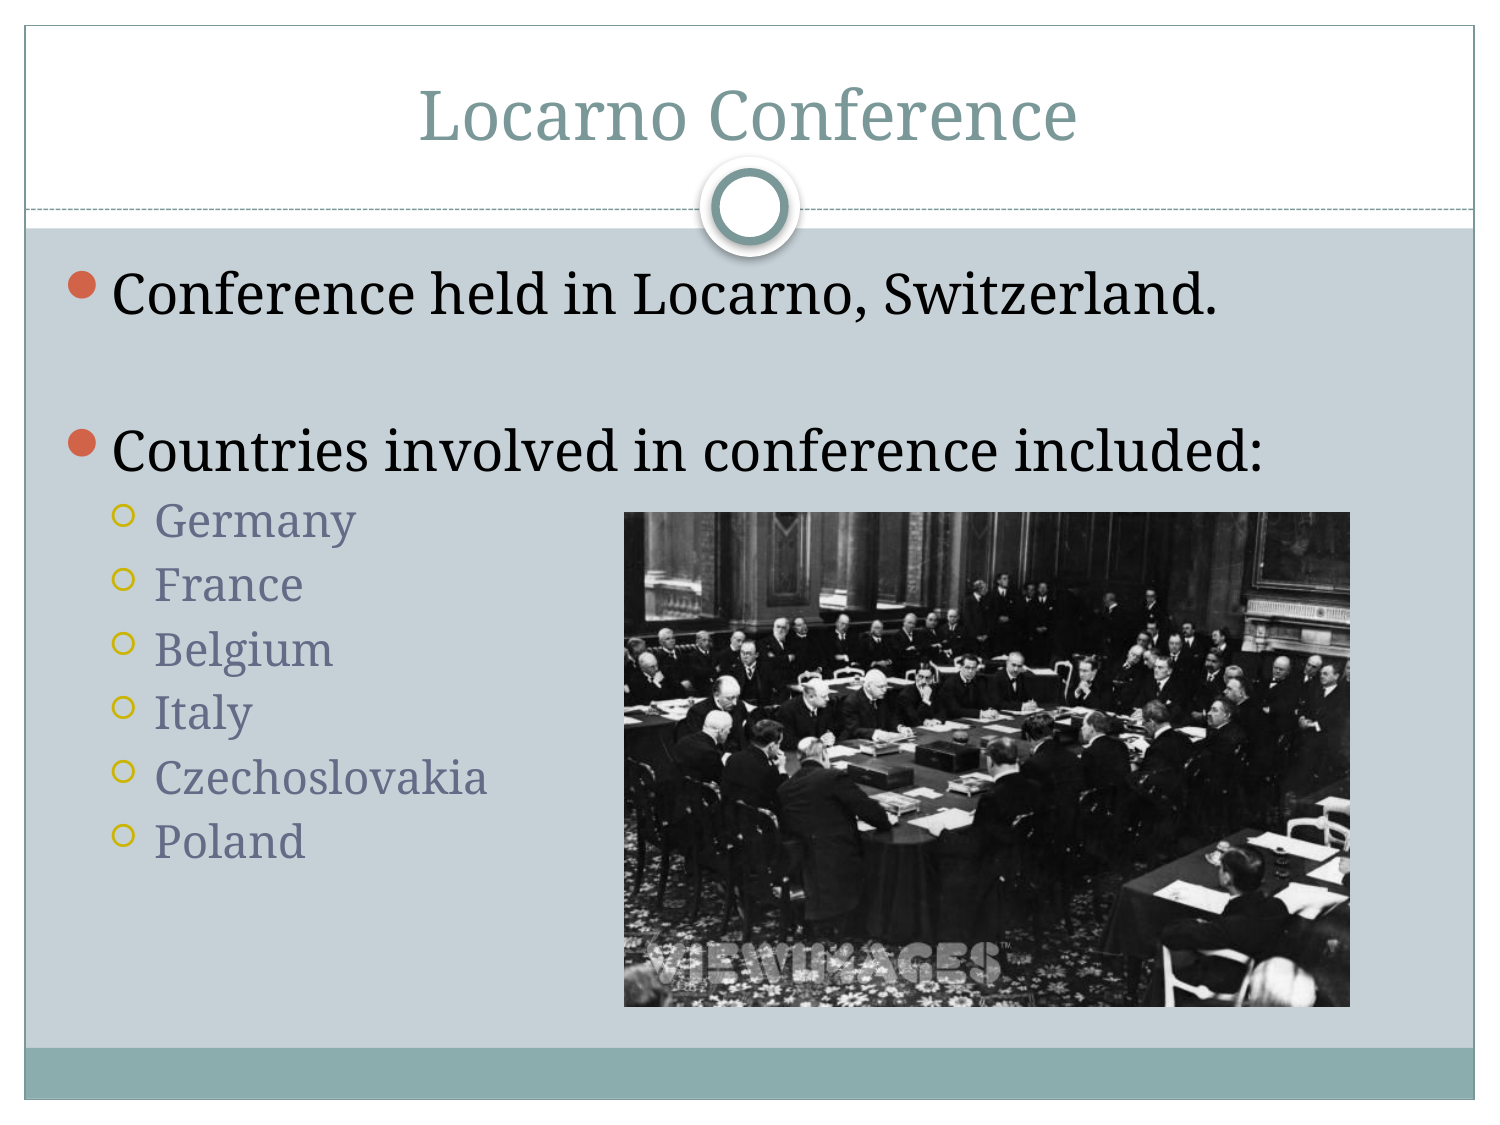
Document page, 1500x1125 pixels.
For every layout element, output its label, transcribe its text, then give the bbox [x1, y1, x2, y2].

title Locarno Conference [49, 37, 1450, 162]
list Conference held in Locarno, Switzerland. Countries involved in conference included: Germany France Belgium Italy Czechoslovakia Poland [49, 250, 1445, 1001]
picture [624, 512, 1351, 1007]
